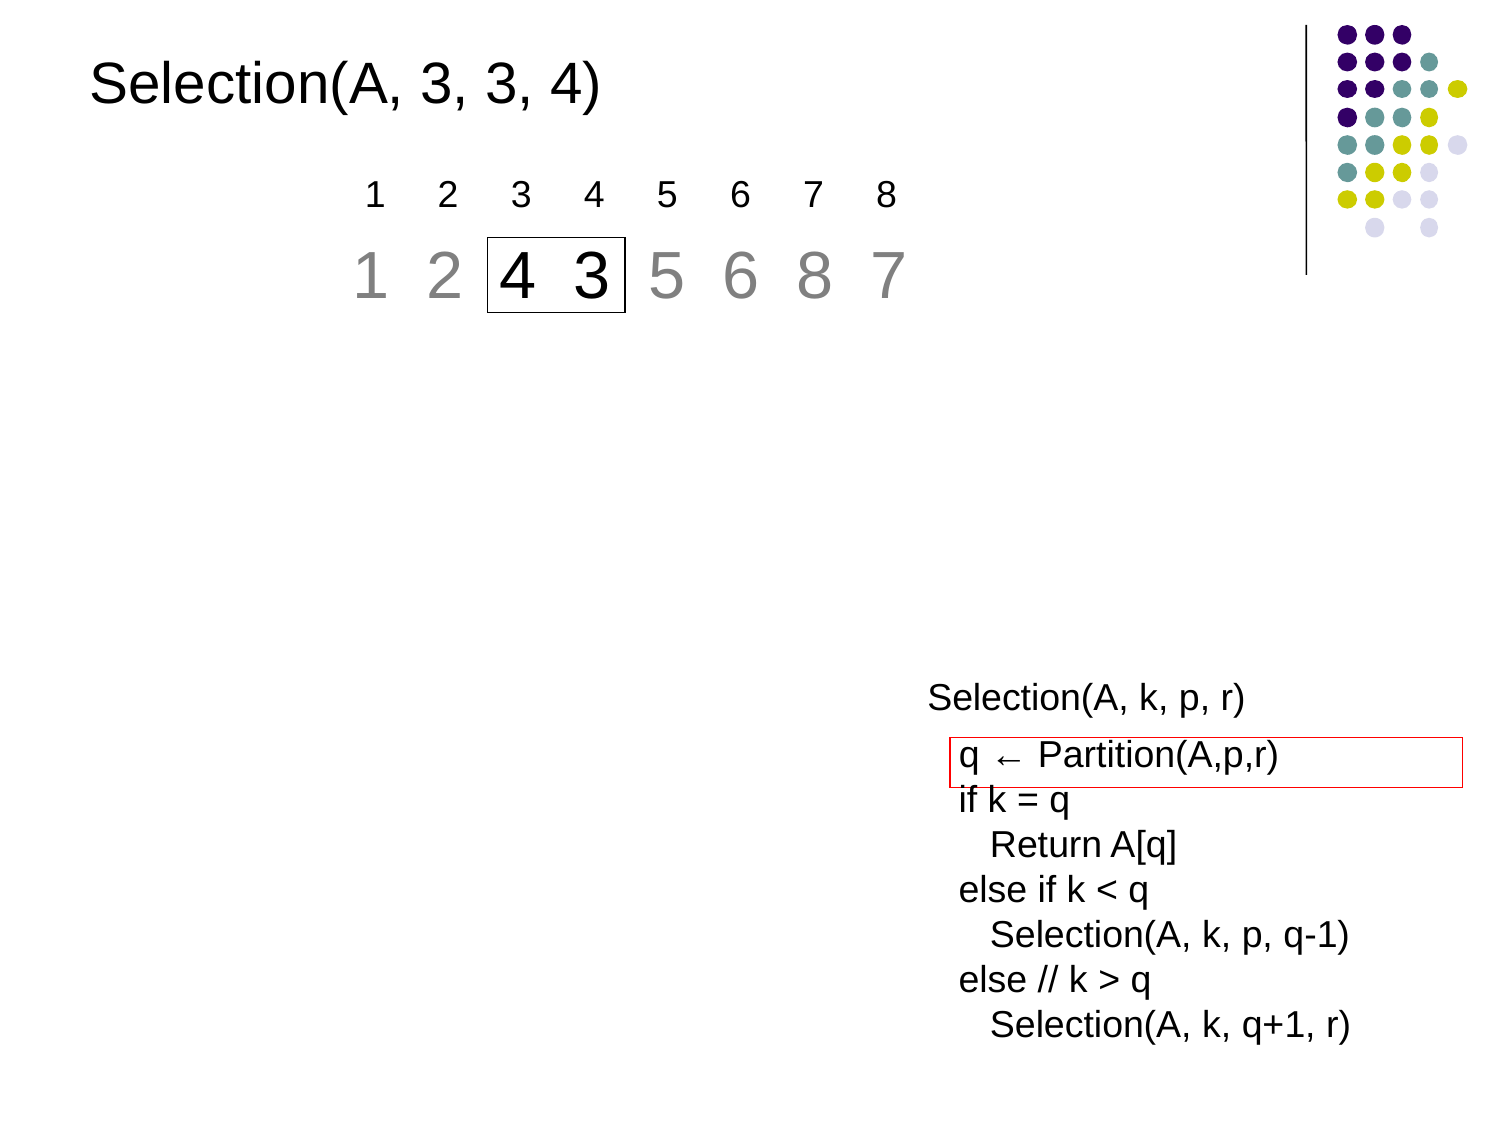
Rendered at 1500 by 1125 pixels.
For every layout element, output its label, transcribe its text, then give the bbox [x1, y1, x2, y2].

text_box [487, 237, 625, 313]
text_box 1 2 4 3 5 6 8 7 [337, 224, 1025, 320]
text_box Selection(A, k, p, r) q ← Partition(A,p,r) if k = q Return A[q] else if k < q Selection(A, k, p, q-1) else // k > q Selection(A, k, q+1, r) [912, 665, 1475, 1053]
text_box 1 2 3 4 5 6 7 8 [350, 162, 975, 223]
text_box Selection(A, 3, 3, 4) [74, 37, 1038, 123]
